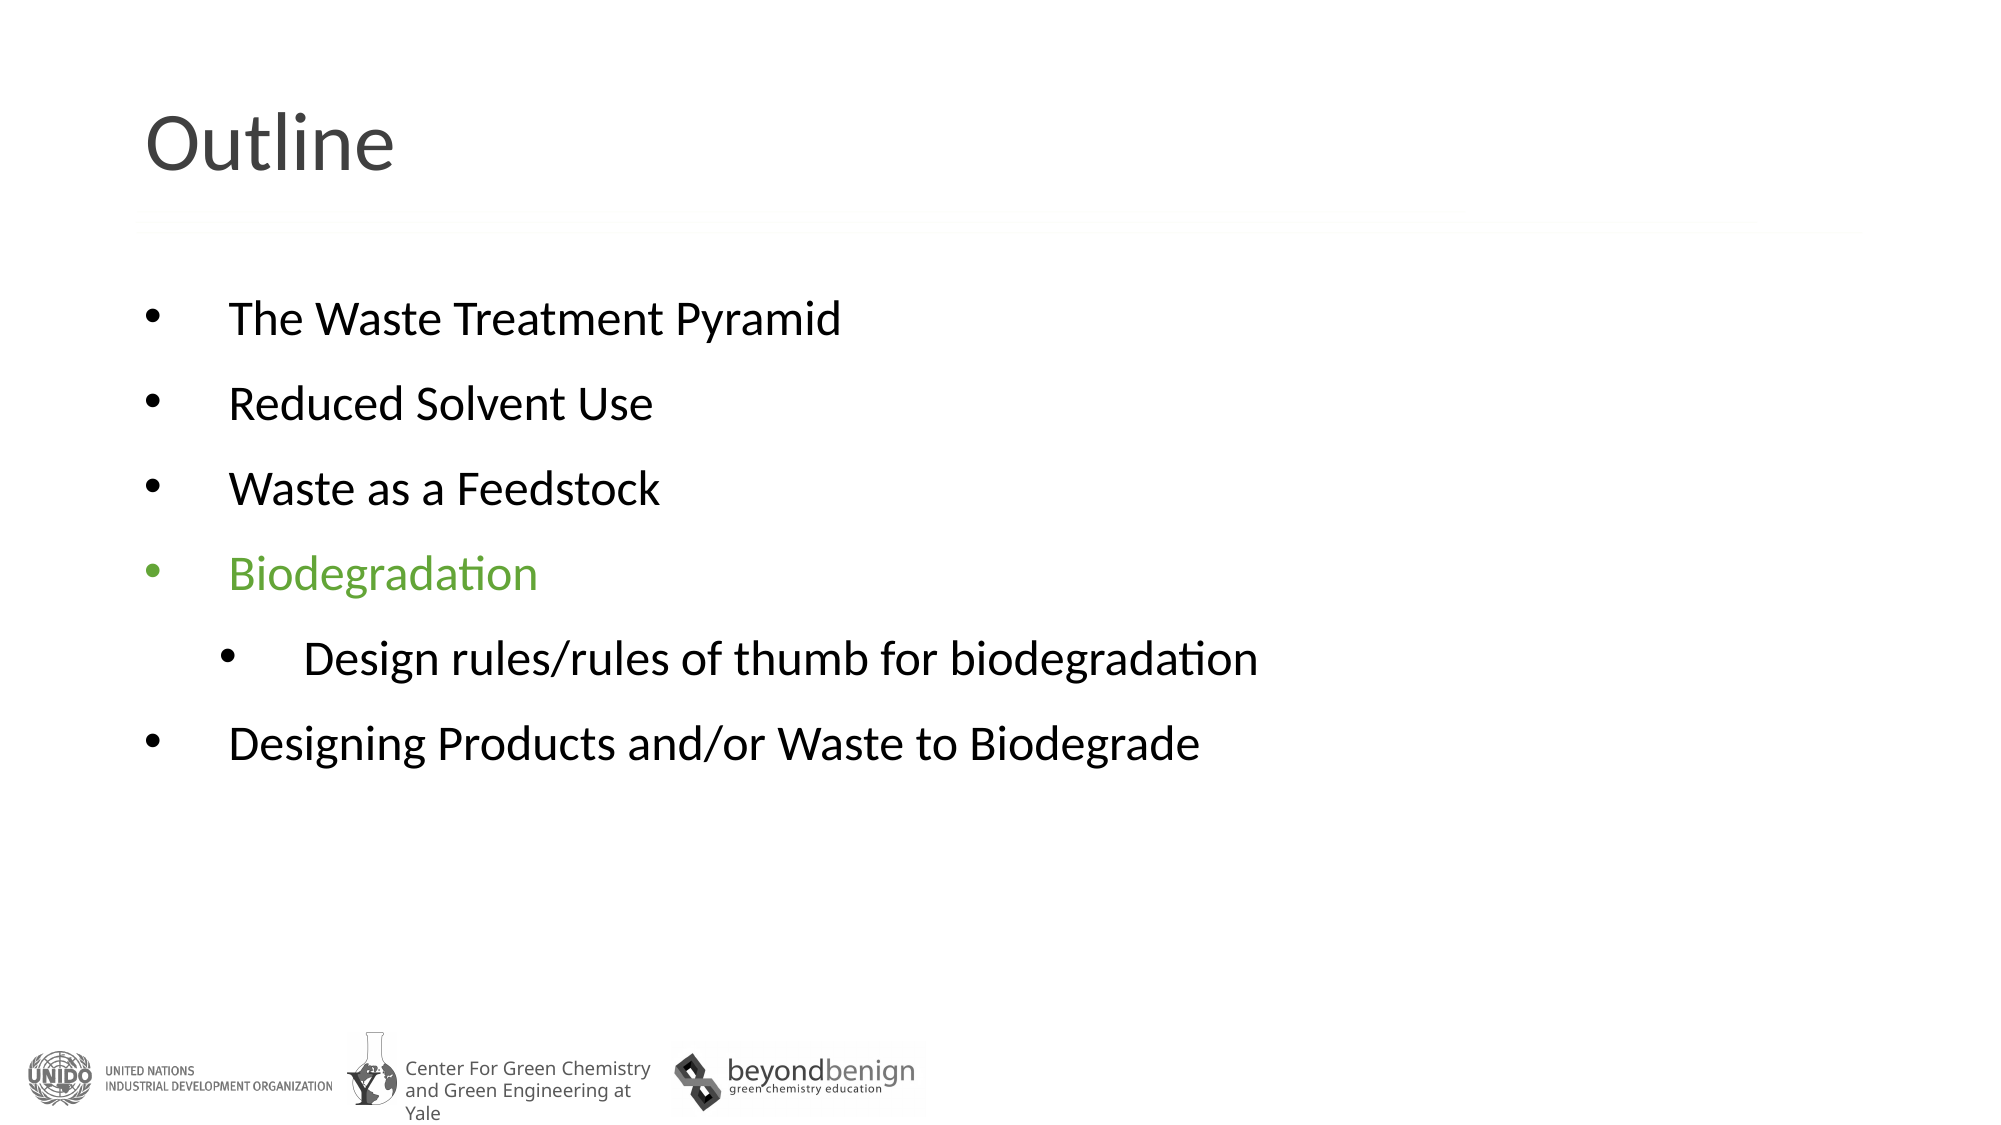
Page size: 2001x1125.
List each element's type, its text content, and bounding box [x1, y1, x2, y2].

text_box Outline [130, 79, 411, 194]
text_box The Waste Treatment Pyramid Reduced Solvent Use Waste as a Feedstock Biodegradation Design rules/rules of thumb for biodegradation Designing Products and/or Waste to Biodegrade [129, 278, 1553, 778]
